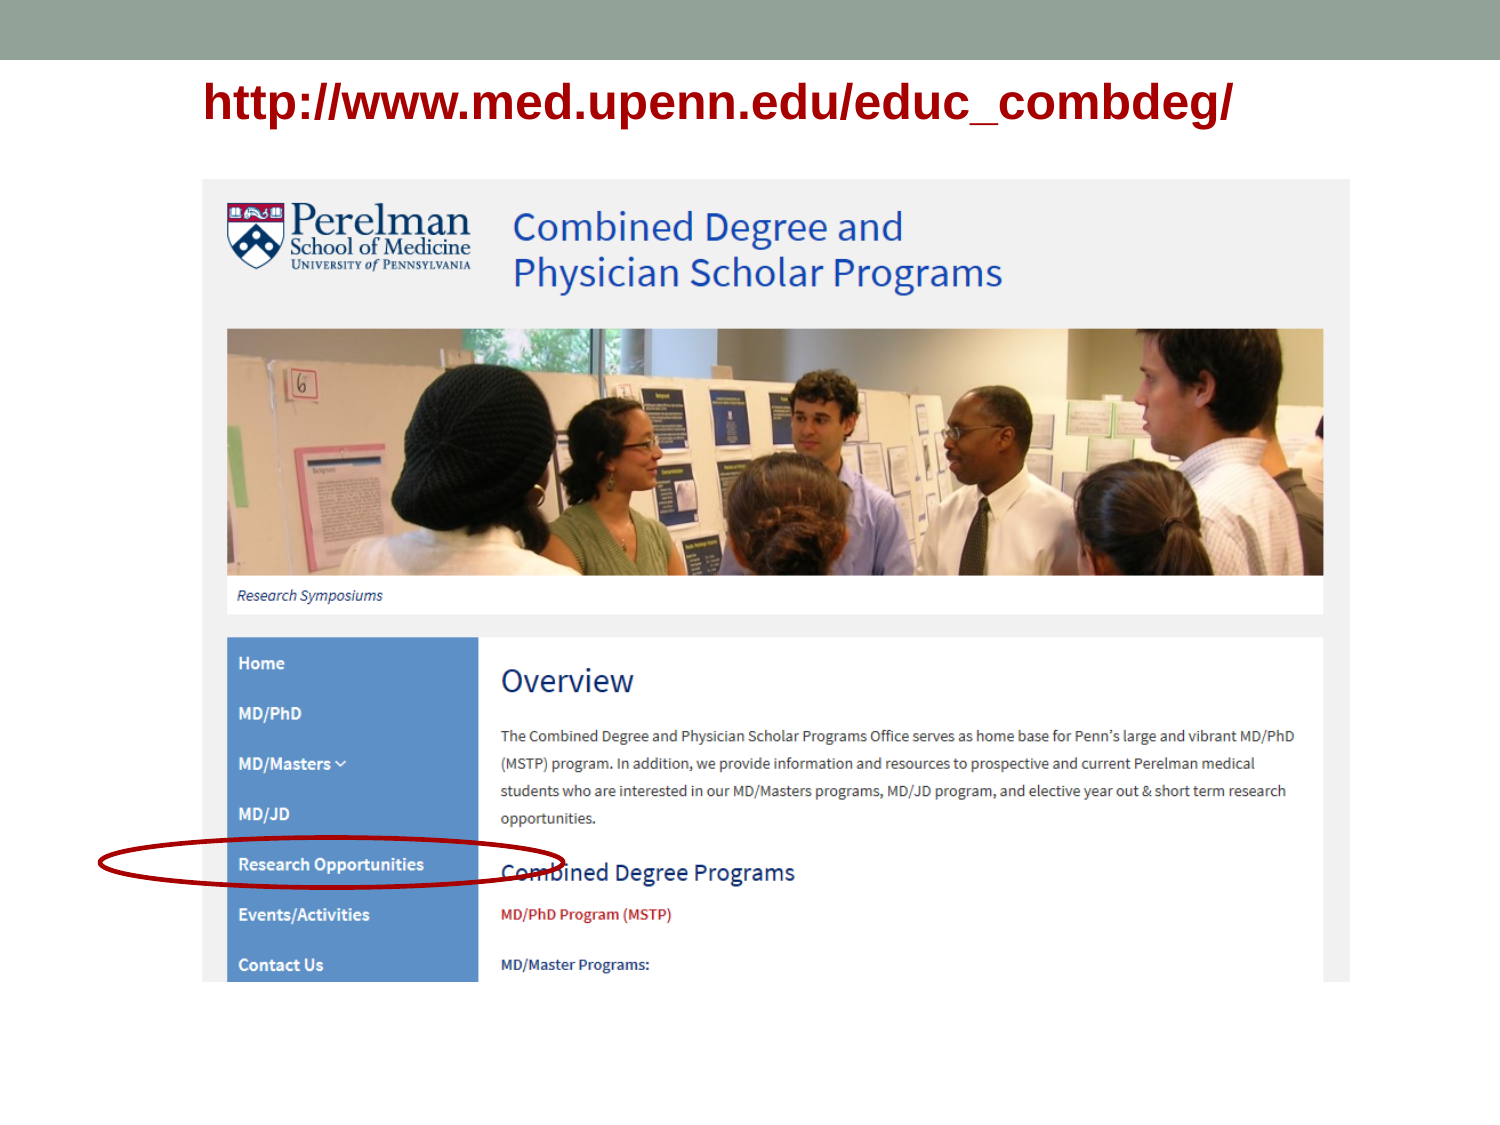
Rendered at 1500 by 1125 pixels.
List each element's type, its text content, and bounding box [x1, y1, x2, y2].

text_box [99, 841, 199, 884]
text_box http://www.med.upenn.edu/educ_combdeg/ [187, 62, 1250, 138]
picture [201, 179, 1351, 982]
